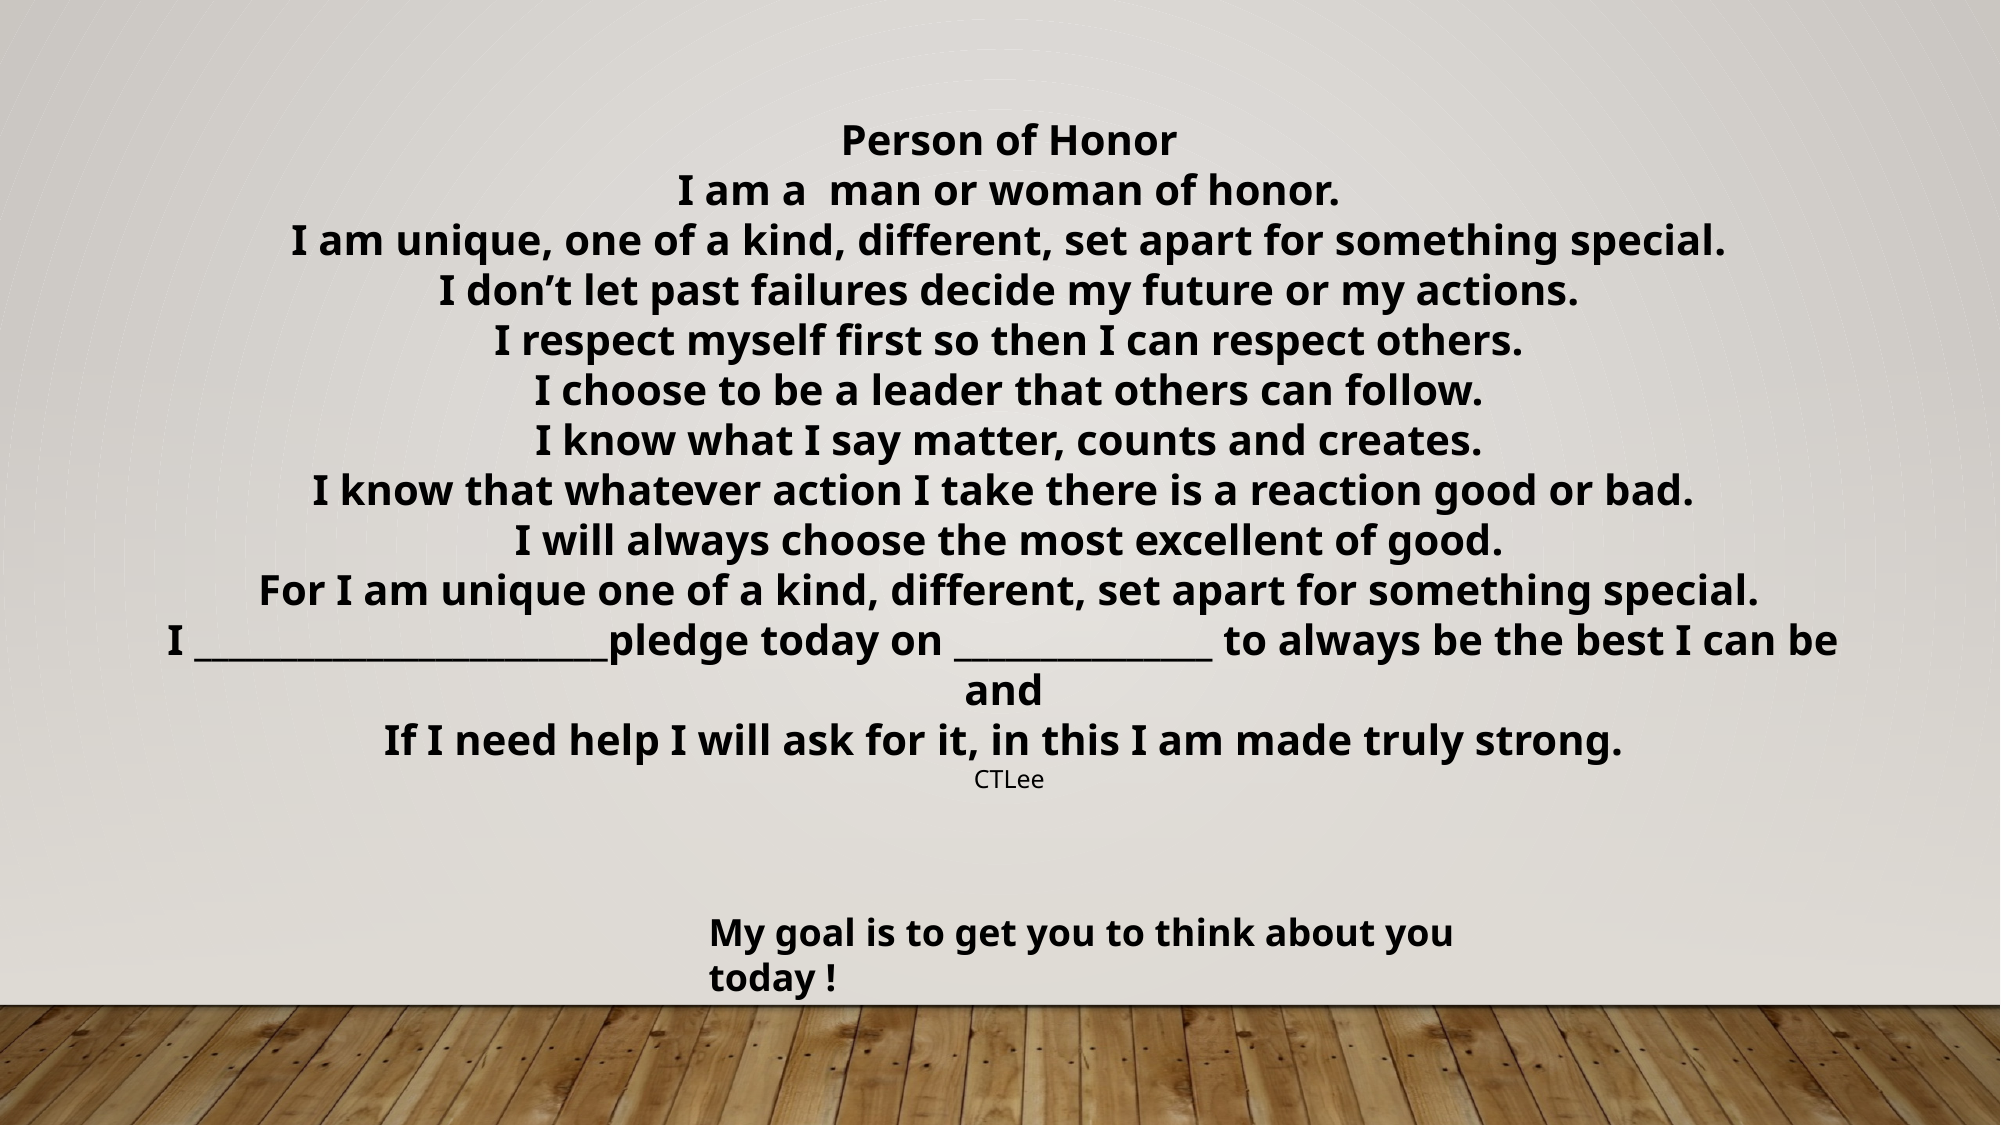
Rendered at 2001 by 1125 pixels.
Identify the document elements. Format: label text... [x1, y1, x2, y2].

text_box Person of Honor I am a man or woman of honor. I am unique, one of a kind, different, set apart for something special. I don’t let past failures decide my future or my actions. I respect myself first so then I can respect others. I choose to be a leader that others can follow. I know what I say matter, counts and creates. I know that whatever action I take there is a reaction good or bad. I will always choose the most excellent of good. For I am unique one of a kind, different, set apart for something special. I ________________________pledge today on _______________ to always be the best I can be and If I need help I will ask for it, in this I am made truly strong. CTLee [104, 56, 1915, 802]
picture [0, 1005, 2000, 1125]
text_box My goal is to get you to think about you today ! [693, 902, 1582, 1007]
